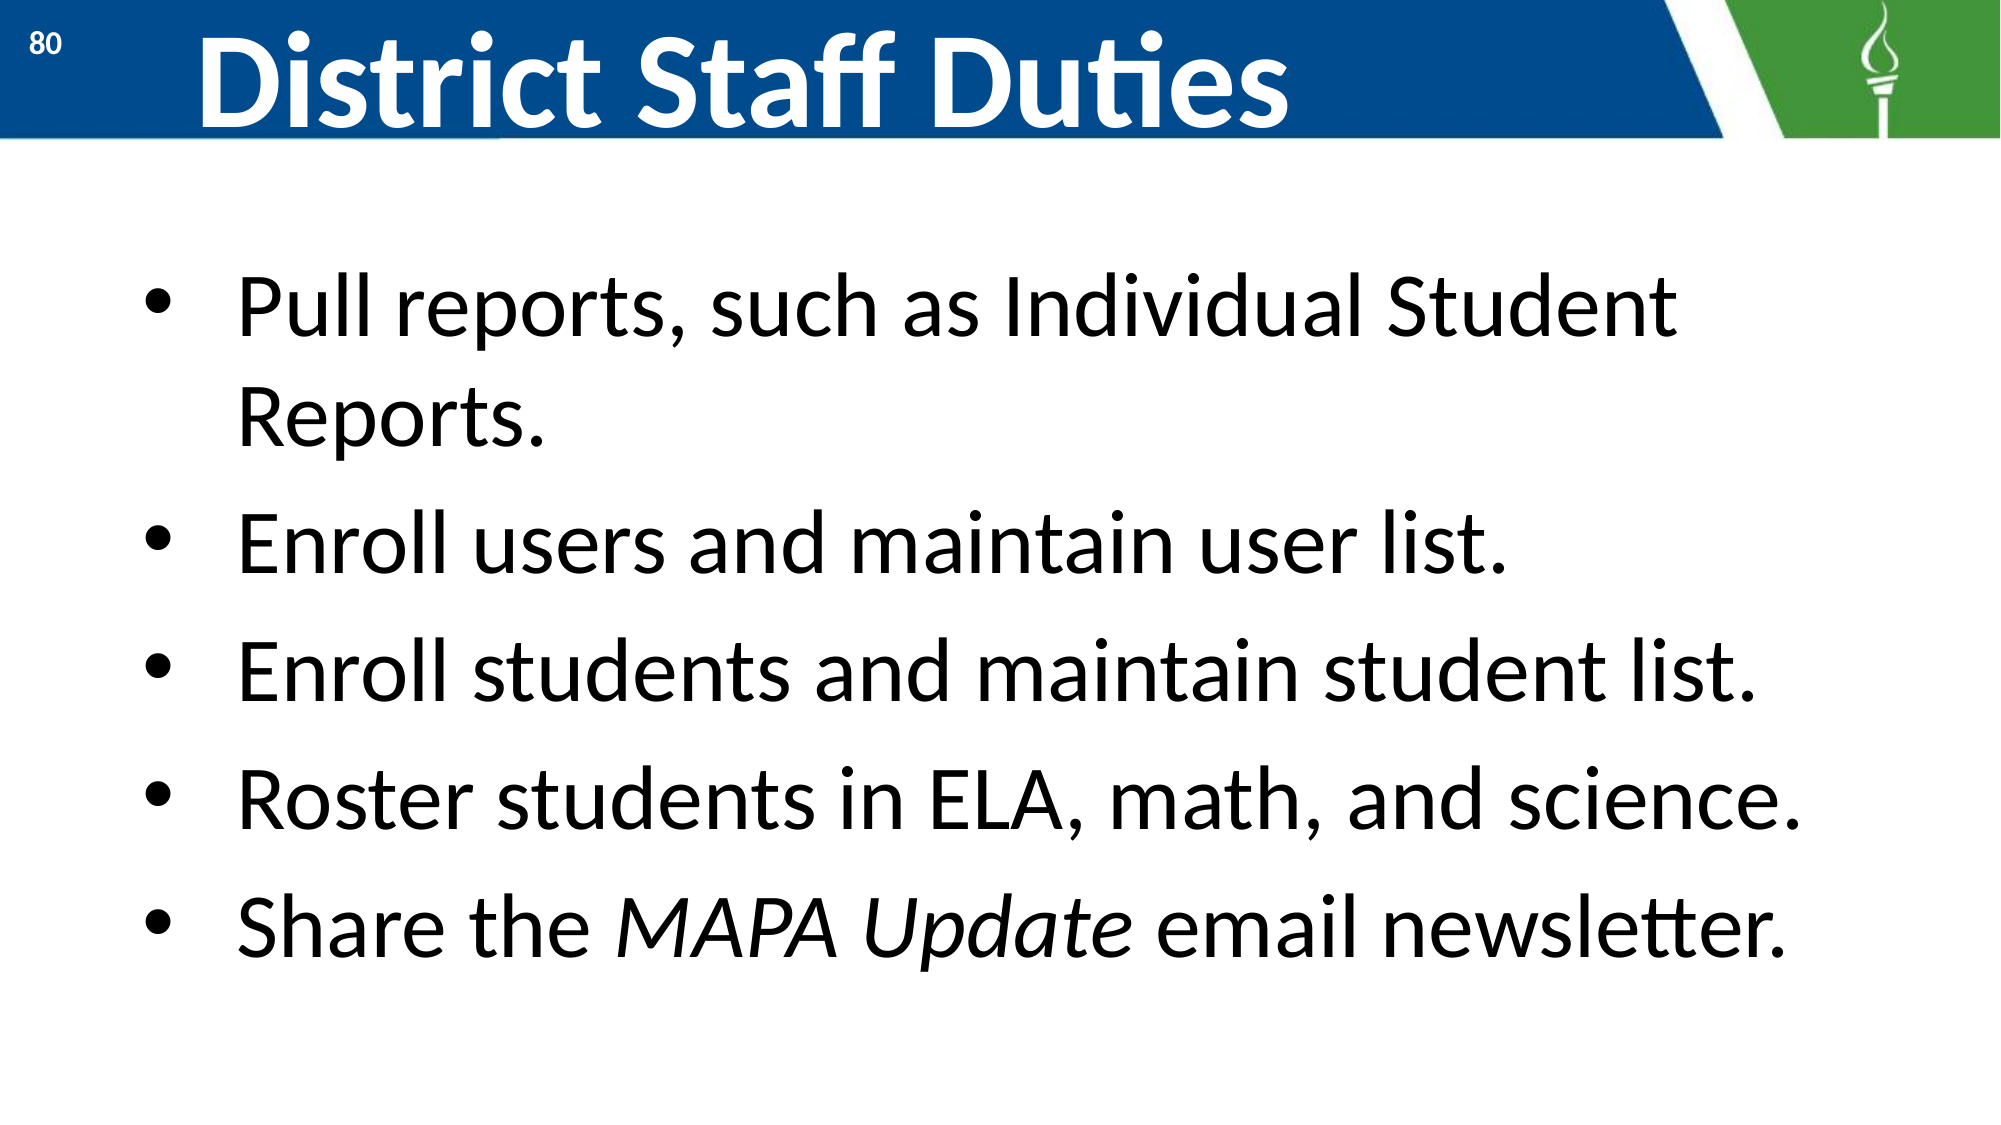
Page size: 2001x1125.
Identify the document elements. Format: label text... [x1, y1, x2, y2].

title District Staff Duties [180, 0, 1556, 146]
list Pull reports, such as Individual Student Reports. Enroll users and maintain user list. Enroll students and maintain student list. Roster students in ELA, math, and science. Share the MAPA Update email newsletter. [121, 236, 1903, 1033]
picture [0, 0, 2001, 1125]
slide_number 80 [13, 11, 181, 72]
